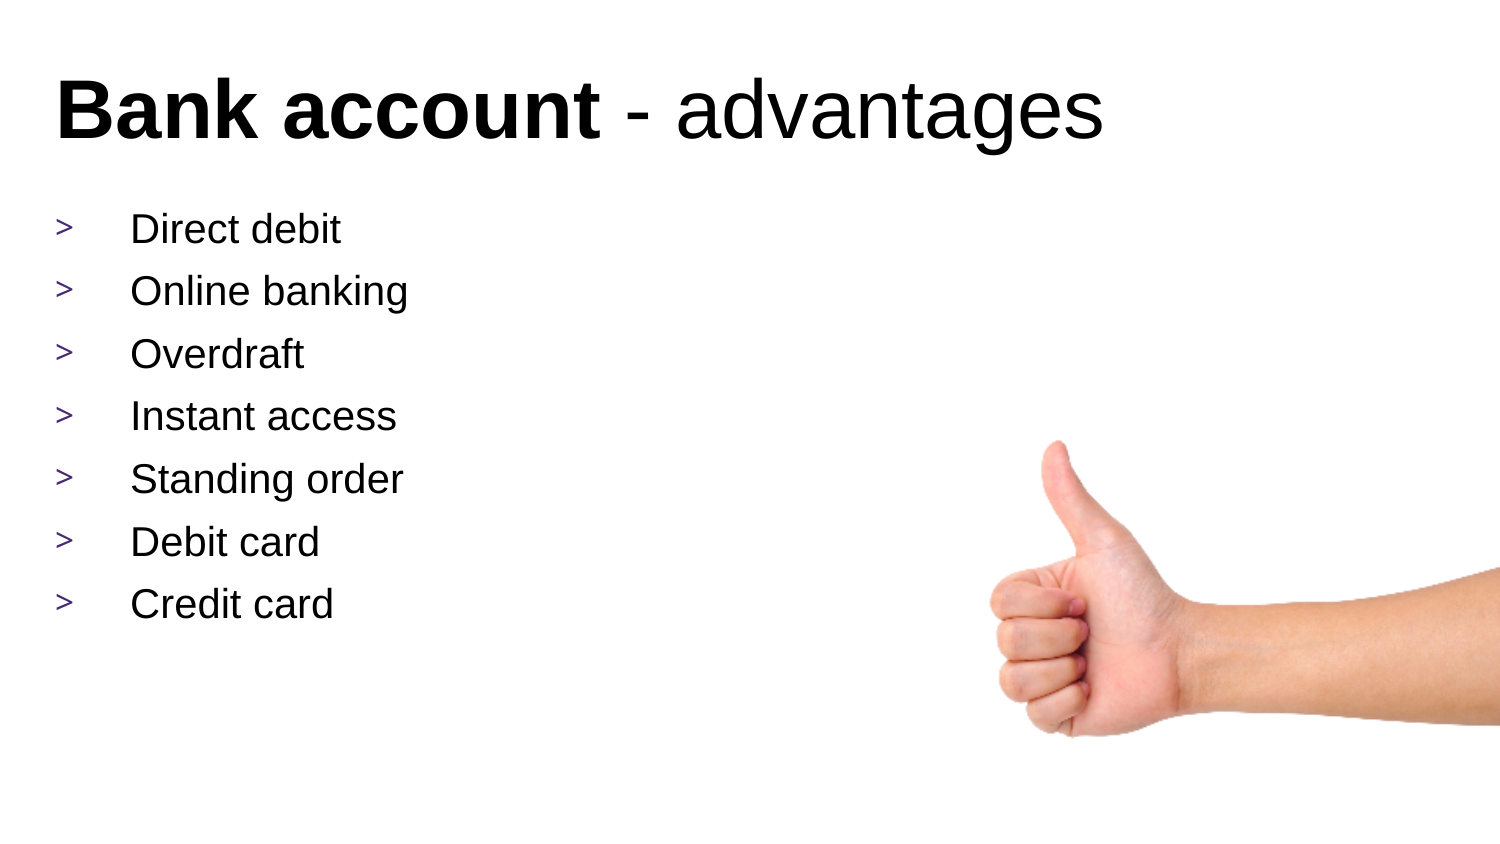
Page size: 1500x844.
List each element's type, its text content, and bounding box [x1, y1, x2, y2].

picture [976, 425, 1500, 784]
text_box Bank account - advantages [41, 35, 1429, 158]
list Direct debit Online banking Overdraft Instant access Standing order Debit card Credit card [40, 194, 679, 755]
